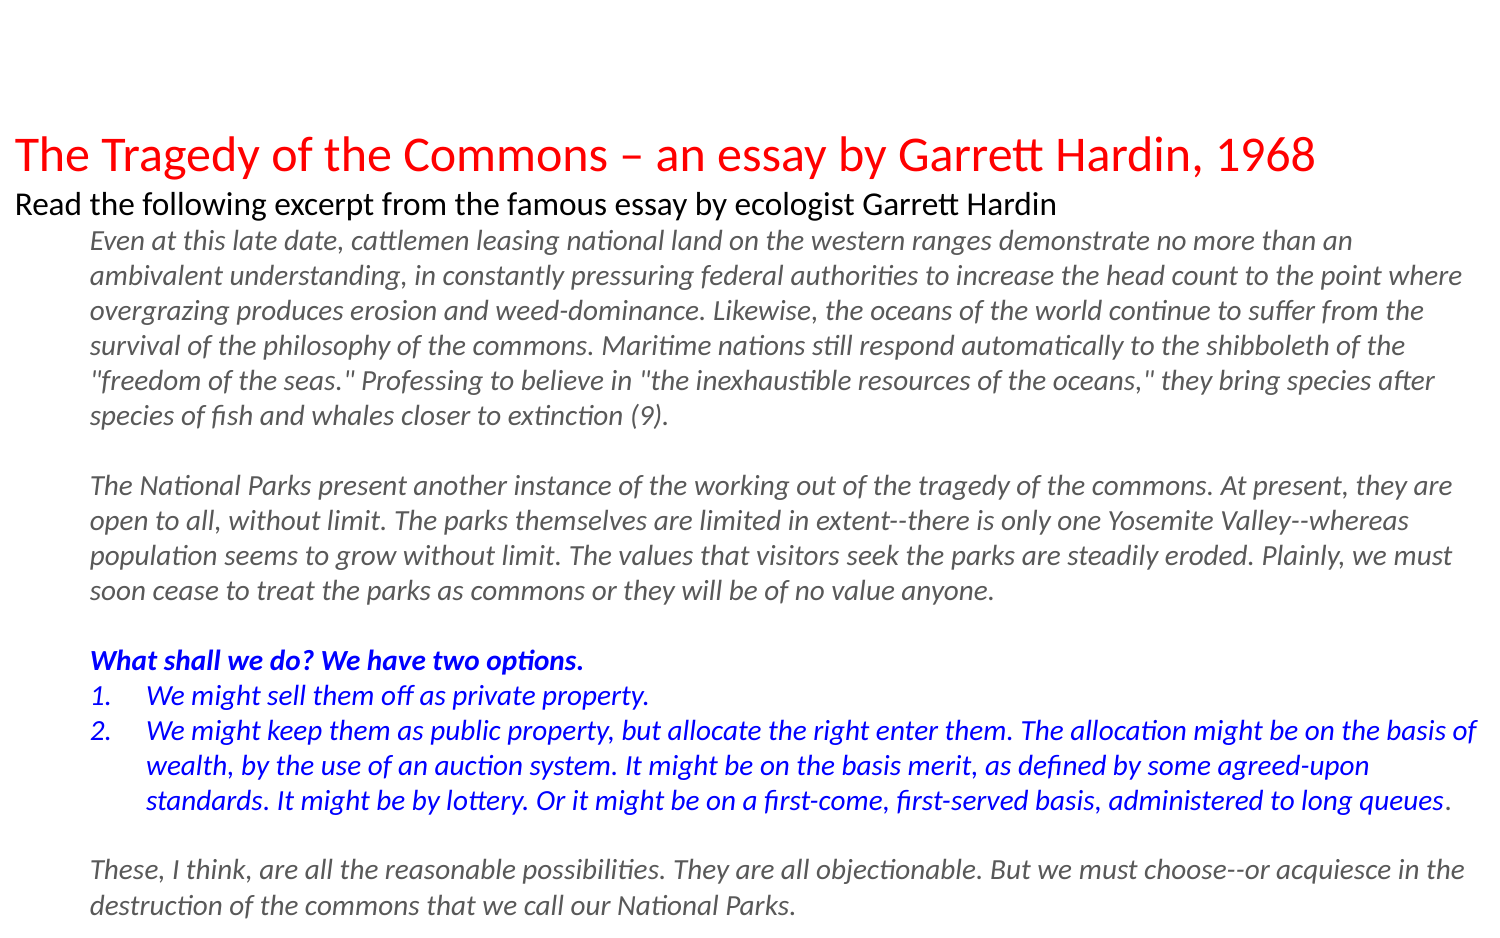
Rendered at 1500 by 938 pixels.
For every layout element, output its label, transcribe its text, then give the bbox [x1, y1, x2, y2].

text_box The Tragedy of the Commons – an essay by Garrett Hardin, 1968 Read the following excerpt from the famous essay by ecologist Garrett Hardin Even at this late date, cattlemen leasing national land on the western ranges demonstrate no more than an ambivalent understanding, in constantly pressuring federal authorities to increase the head count to the point where overgrazing produces erosion and weed-dominance. Likewise, the oceans of the world continue to suffer from the survival of the philosophy of the commons. Maritime nations still respond automatically to the shibboleth of the "freedom of the seas." Professing to believe in "the inexhaustible resources of the oceans," they bring species after species of fish and whales closer to extinction (9). The National Parks present another instance of the working out of the tragedy of the commons. At present, they are open to all, without limit. The parks themselves are limited in extent--there is only one Yosemite Valley--whereas population seems to grow without limit. The values that visitors seek the parks are steadily eroded. Plainly, we must soon cease to treat the parks as commons or they will be of no value anyone. What shall we do? We have two options. We might sell them off as private property. We might keep them as public property, but allocate the right enter them. The allocation might be on the basis of wealth, by the use of an auction system. It might be on the basis merit, as defined by some agreed-upon standards. It might be by lottery. Or it might be on a first-come, first-served basis, administered to long queues. These, I think, are all the reasonable possibilities. They are all objectionable. But we must choose--or acquiesce in the destruction of the commons that we call our National Parks. [0, 114, 1500, 929]
